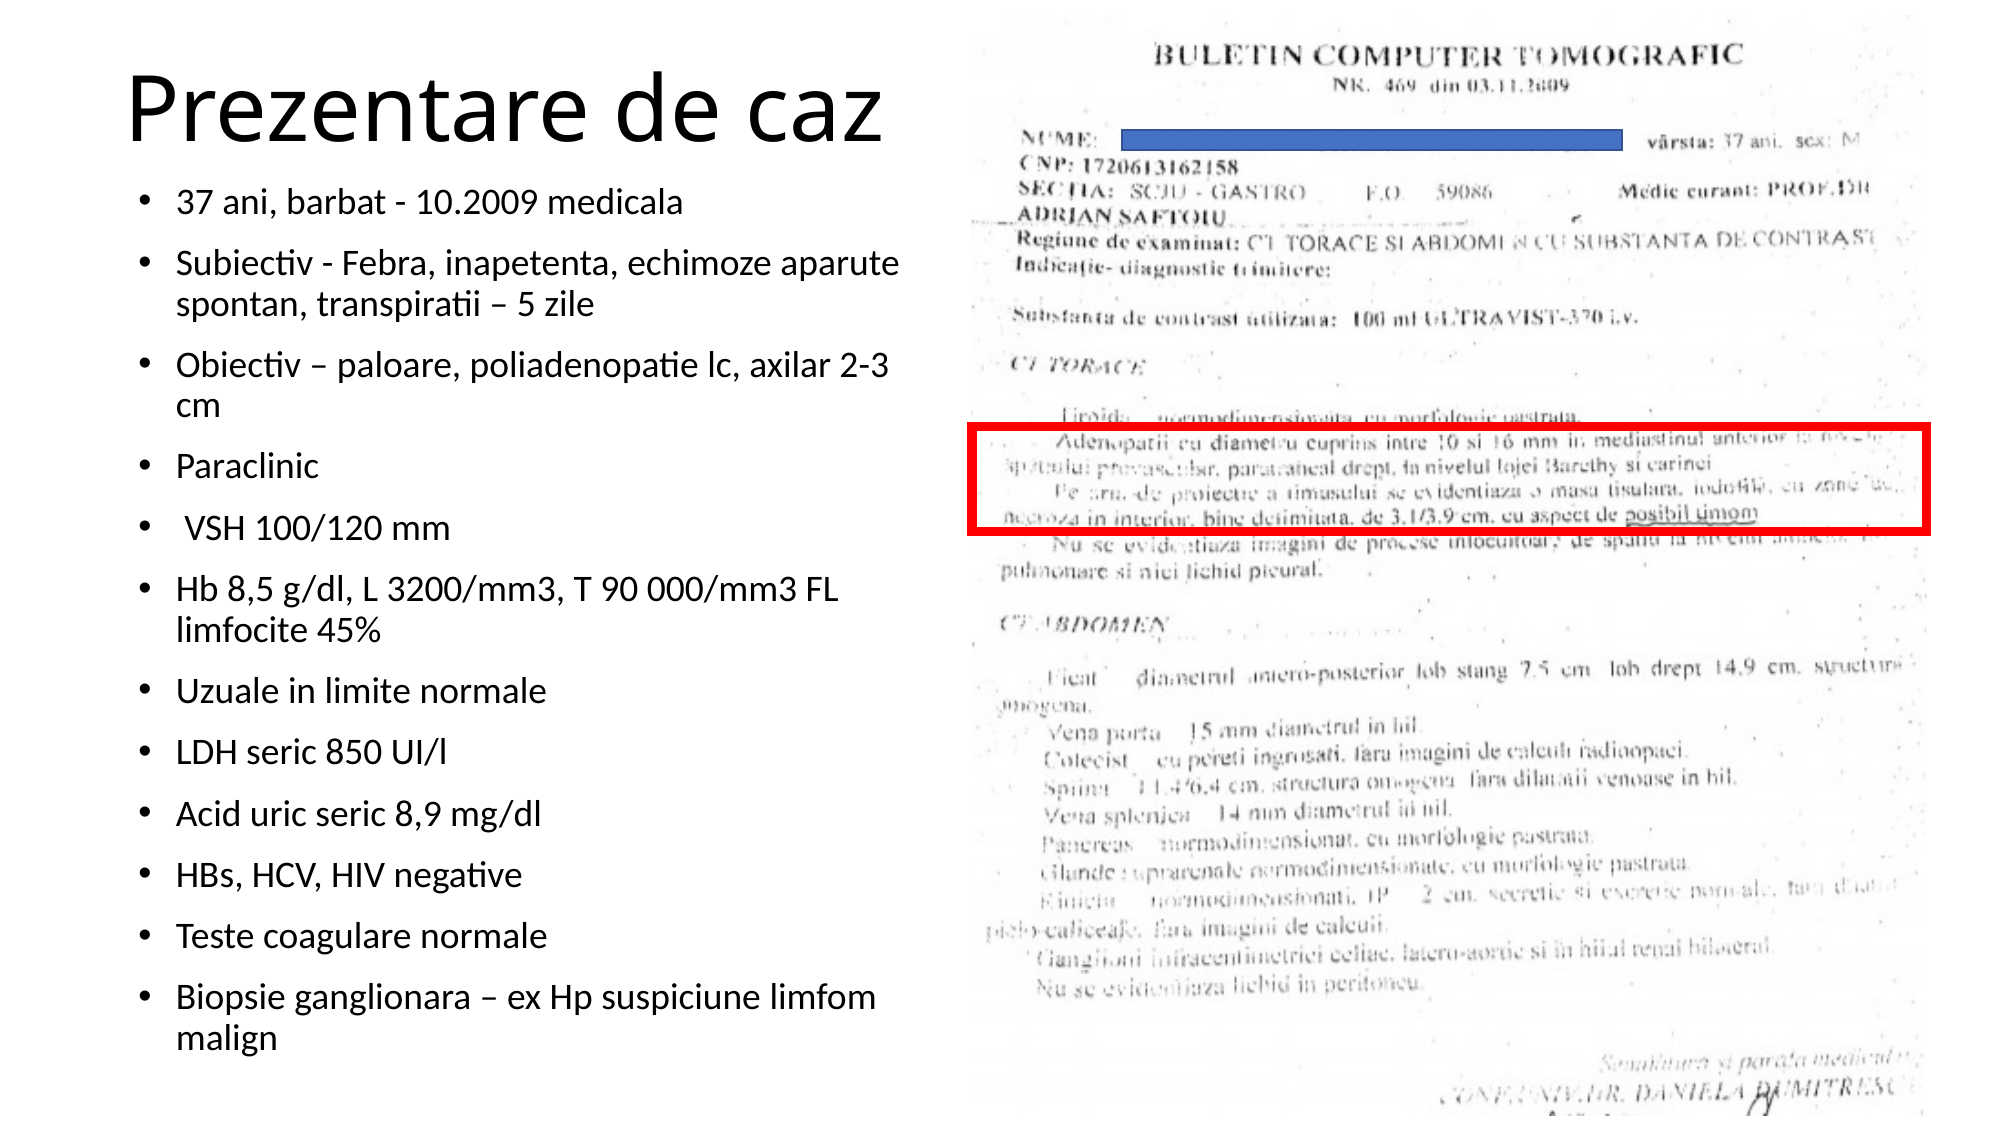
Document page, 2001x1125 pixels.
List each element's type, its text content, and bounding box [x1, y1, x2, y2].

list 37 ani, barbat - 10.2009 medicala Subiectiv - Febra, inapetenta, echimoze aparute spontan, transpiratii – 5 zile Obiectiv – paloare, poliadenopatie lc, axilar 2-3 cm Paraclinic VSH 100/120 mm Hb 8,5 g/dl, L 3200/mm3, T 90 000/mm3 FL limfocite 45% Uzuale in limite normale LDH seric 850 UI/l Acid uric seric 8,9 mg/dl HBs, HCV, HIV negative Teste coagulare normale Biopsie ganglionara – ex Hp suspiciune limfom malign [123, 174, 958, 1091]
picture [971, 15, 1927, 1116]
title Prezentare de caz [109, 3, 1835, 221]
